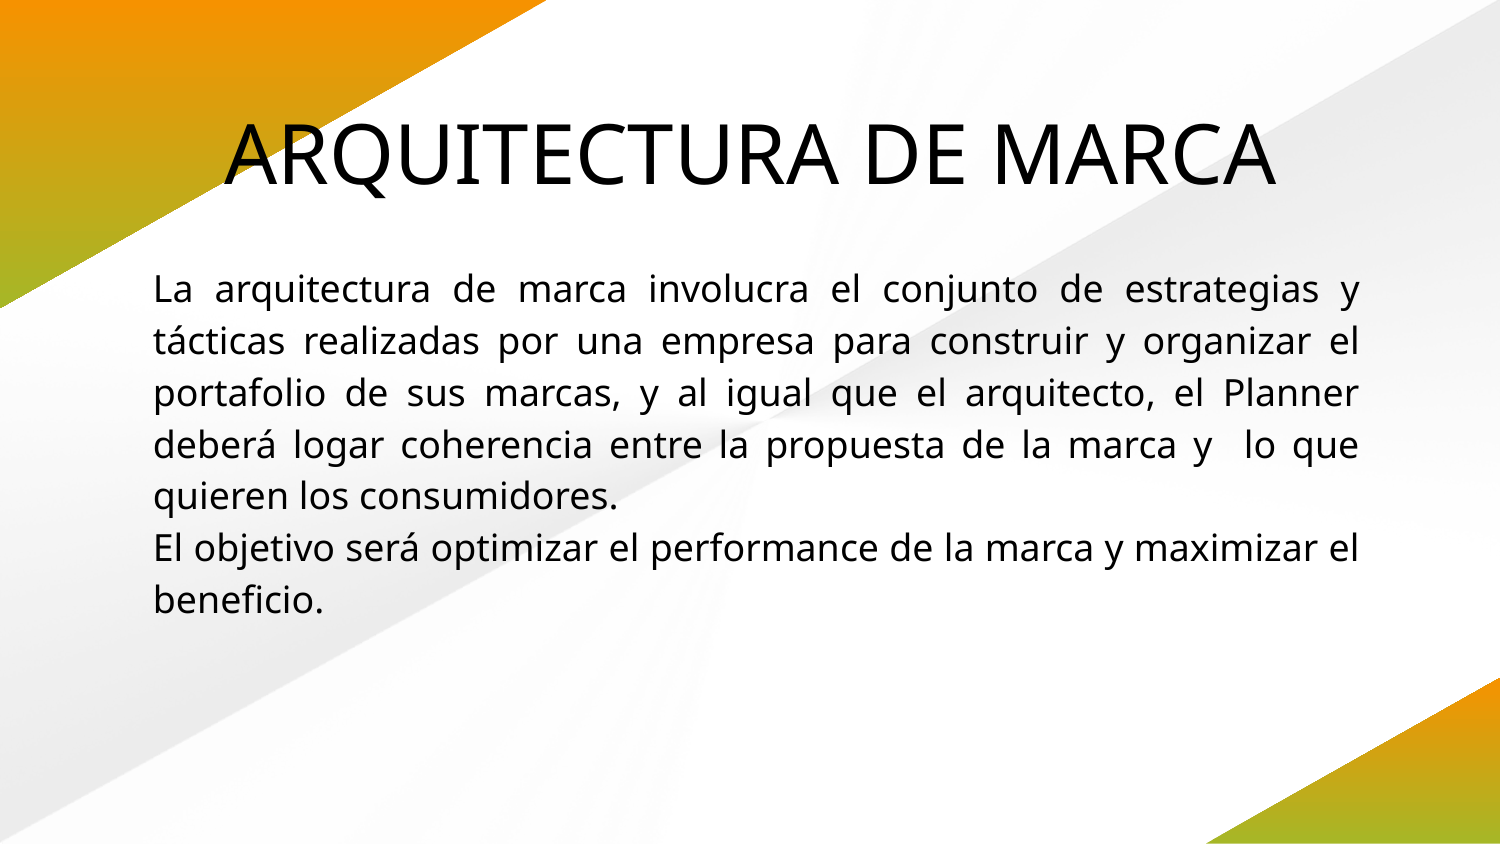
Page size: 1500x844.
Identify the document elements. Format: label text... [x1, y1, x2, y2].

title ARQUITECTURA DE MARCA [140, 87, 1361, 203]
list La arquitectura de marca involucra el conjunto de estrategias y tácticas realizadas por una empresa para construir y organizar el portafolio de sus marcas, y al igual que el arquitecto, el Planner deberá logar coherencia entre la propuesta de la marca y lo que quieren los consumidores. El objetivo será optimizar el performance de la marca y maximizar el beneficio. [140, 258, 1361, 720]
